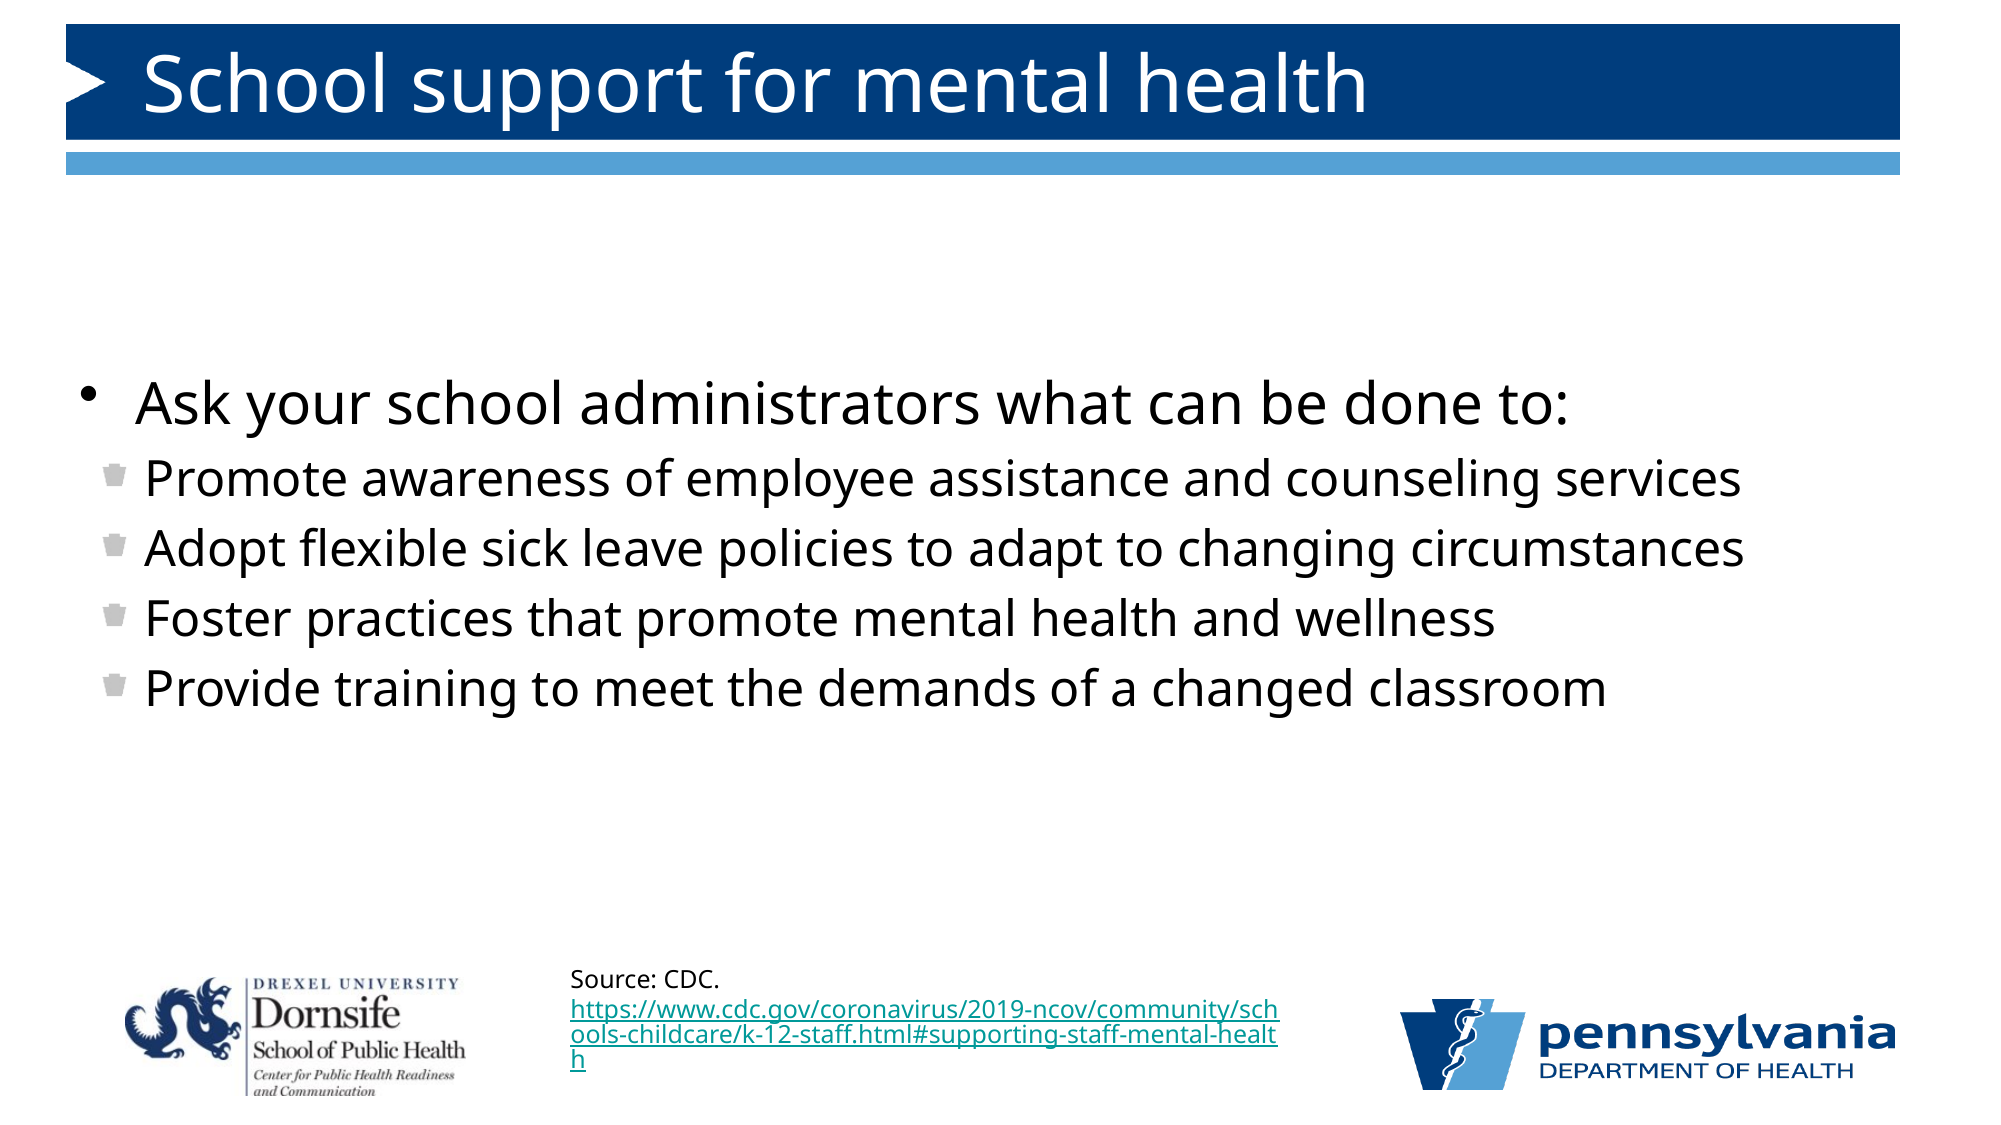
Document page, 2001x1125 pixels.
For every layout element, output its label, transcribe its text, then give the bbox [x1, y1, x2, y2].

picture [1400, 999, 1895, 1090]
text_box Source: CDC. https://www.cdc.gov/coronavirus/2019-ncov/community/schools-childcare/k-12-staff.html#supporting-staff-mental-health [555, 955, 1306, 1065]
picture [98, 528, 133, 564]
picture [66, 24, 1900, 175]
title School support for mental health [127, 28, 1862, 133]
list Ask your school administrators what can be done to: Promote awareness of employee assistance and counseling services Adopt flexible sick leave policies to adapt to changing circumstances Foster practices that promote mental health and wellness Provide training to meet the demands of a changed classroom [63, 358, 1889, 770]
picture [98, 668, 133, 704]
picture [98, 458, 133, 494]
picture [125, 977, 466, 1096]
picture [98, 598, 133, 634]
